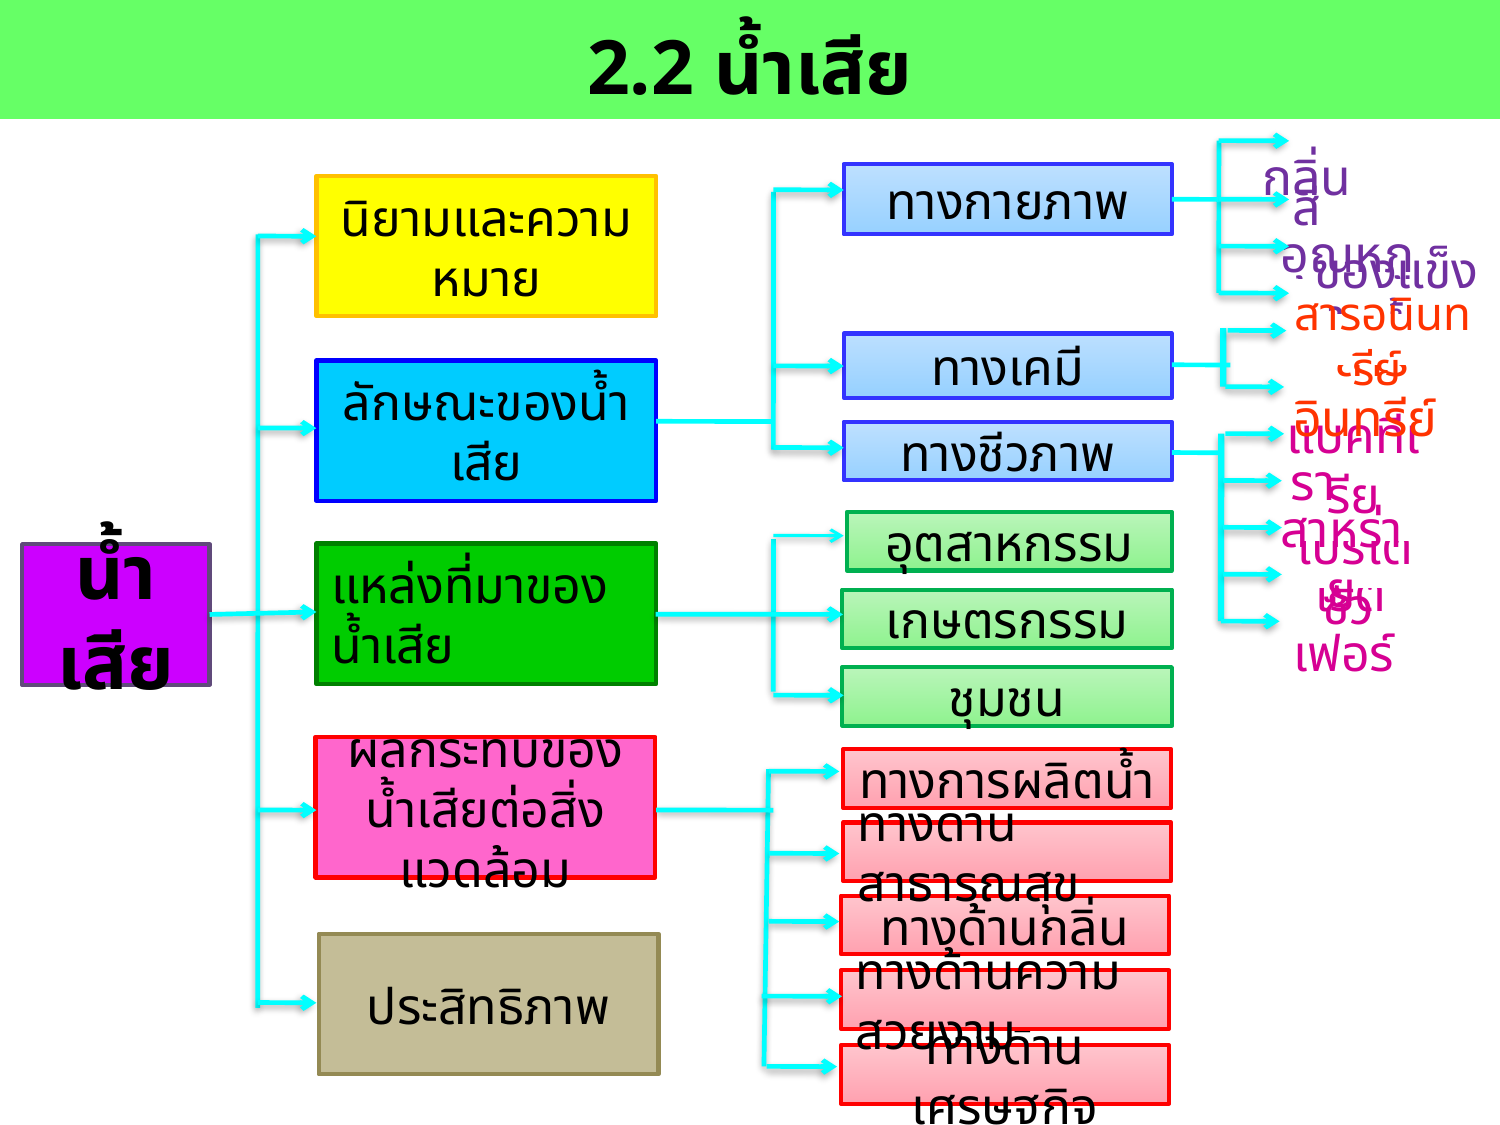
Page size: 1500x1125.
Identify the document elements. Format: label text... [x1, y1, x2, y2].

text_box 2.2 น้ำเสีย [0, 0, 1500, 119]
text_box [21, 121, 1500, 1104]
